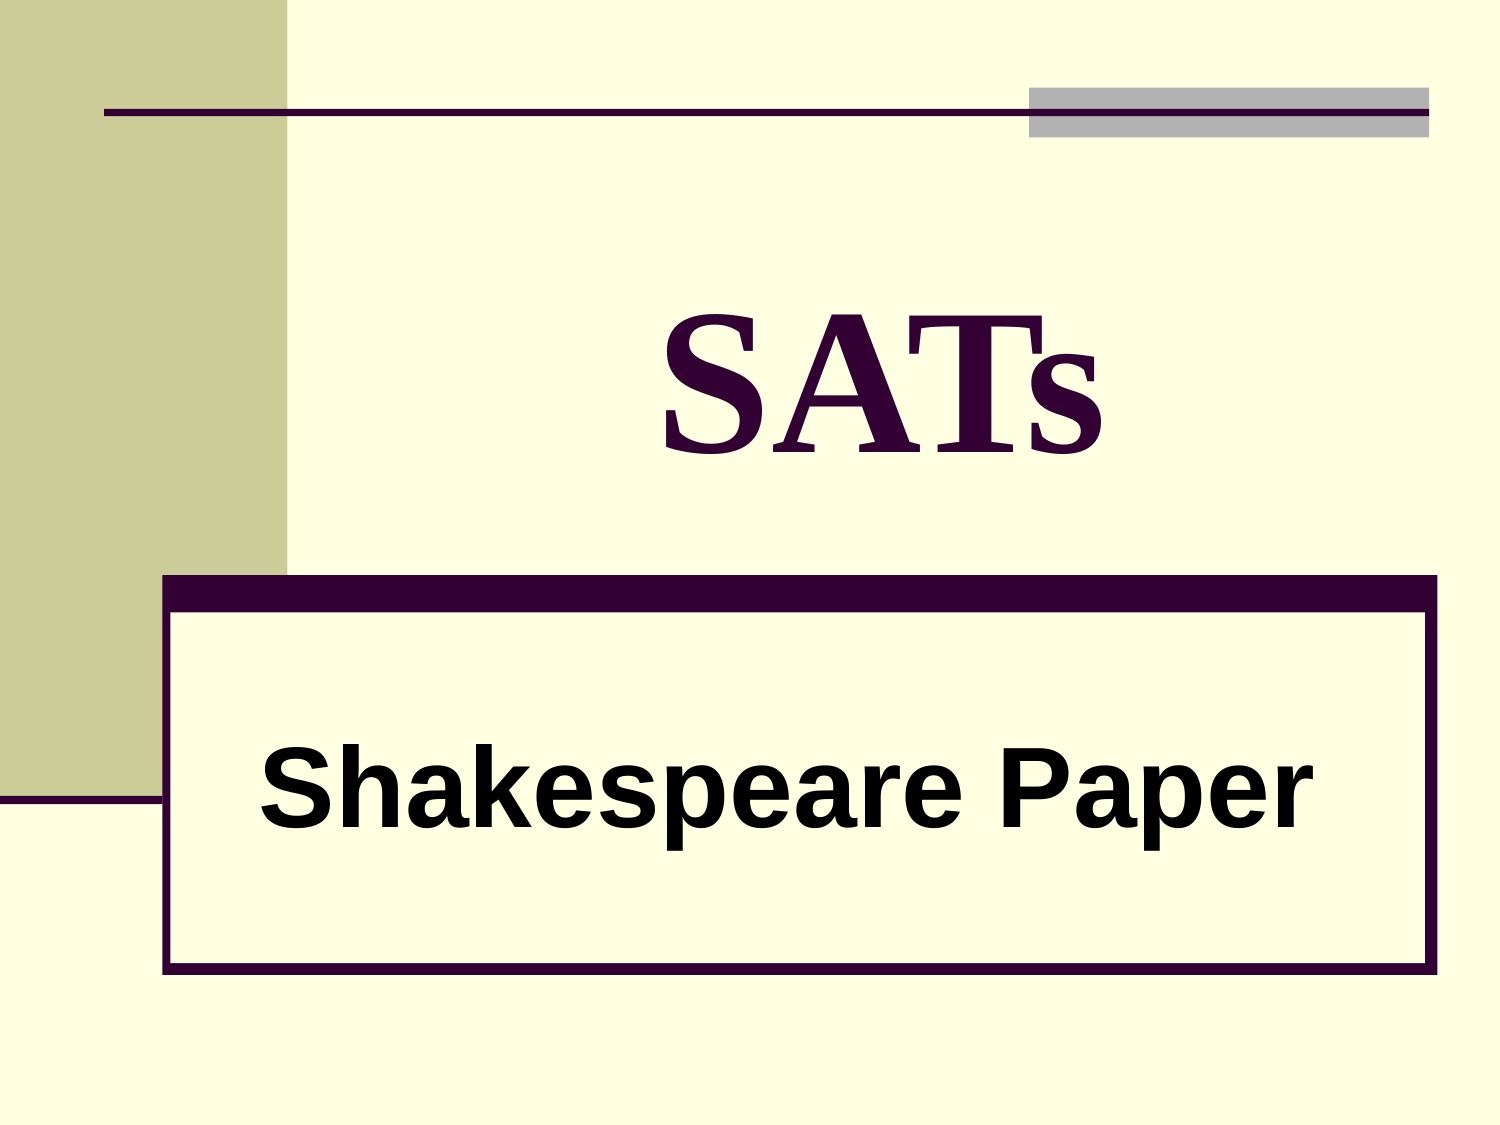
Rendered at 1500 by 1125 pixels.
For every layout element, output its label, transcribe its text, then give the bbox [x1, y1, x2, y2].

subtitle Shakespeare Paper [225, 650, 1350, 913]
title SATs [337, 187, 1425, 550]
